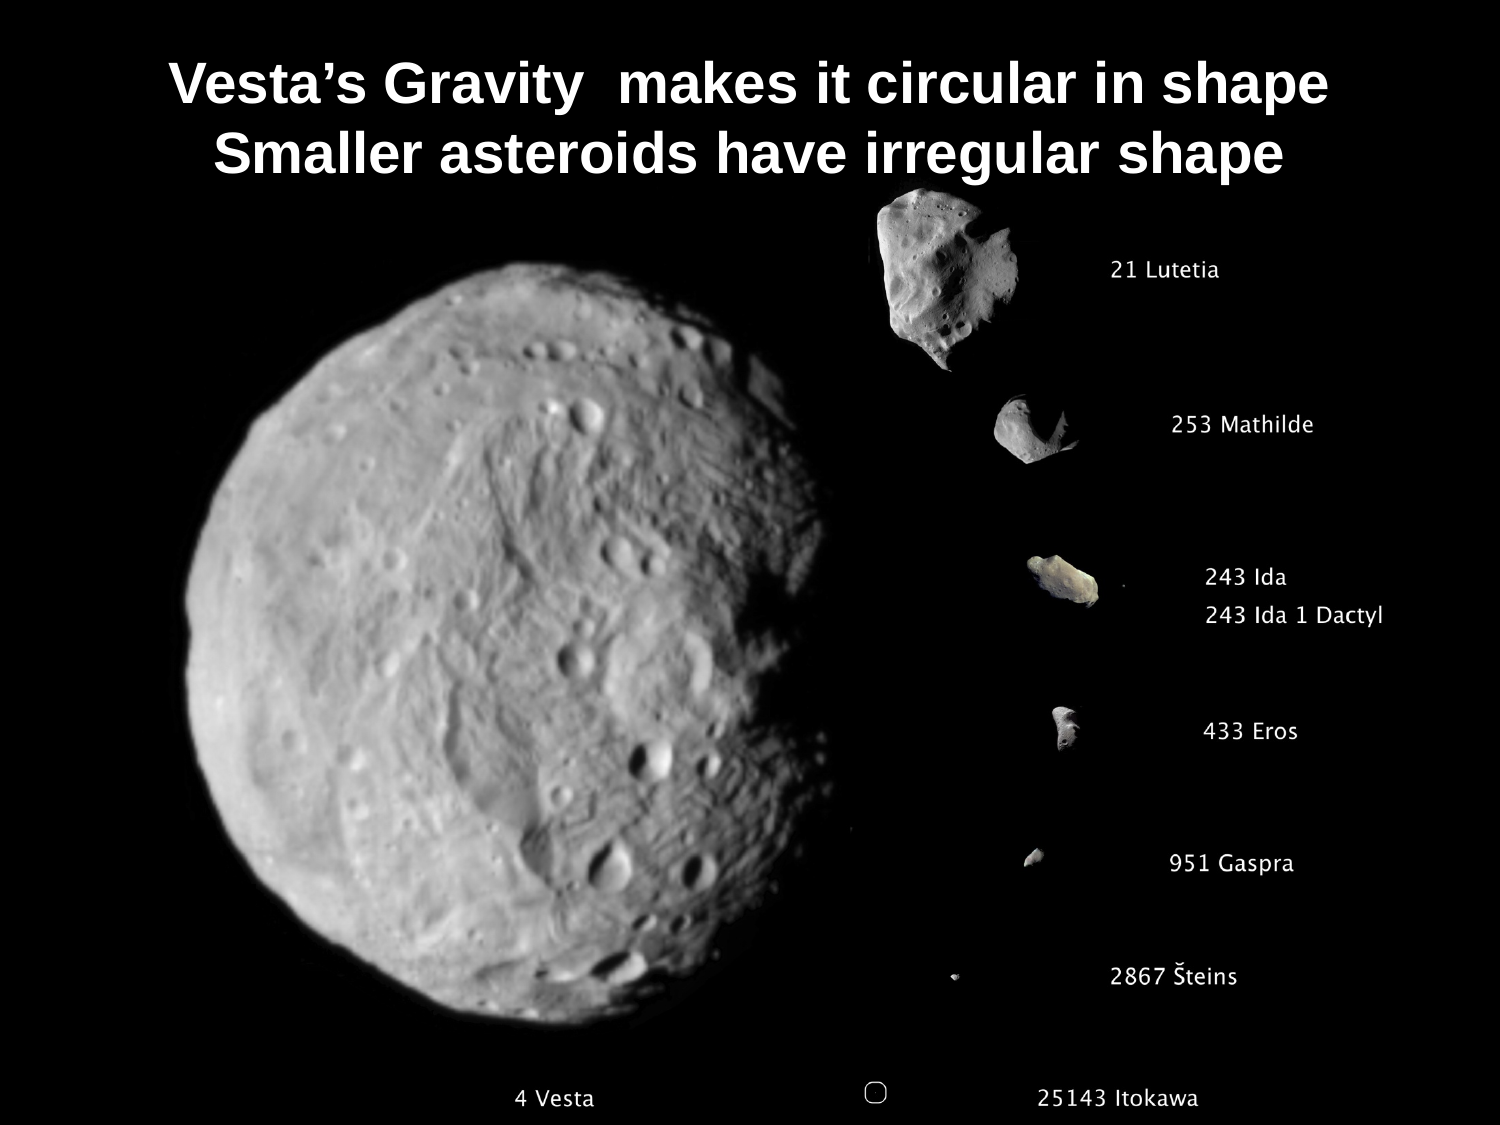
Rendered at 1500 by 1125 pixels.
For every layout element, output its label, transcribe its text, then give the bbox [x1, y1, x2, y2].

picture [124, 174, 1392, 1125]
text_box Vesta’s Gravity makes it circular in shape Smaller asteroids have irregular shape [0, 37, 1500, 193]
